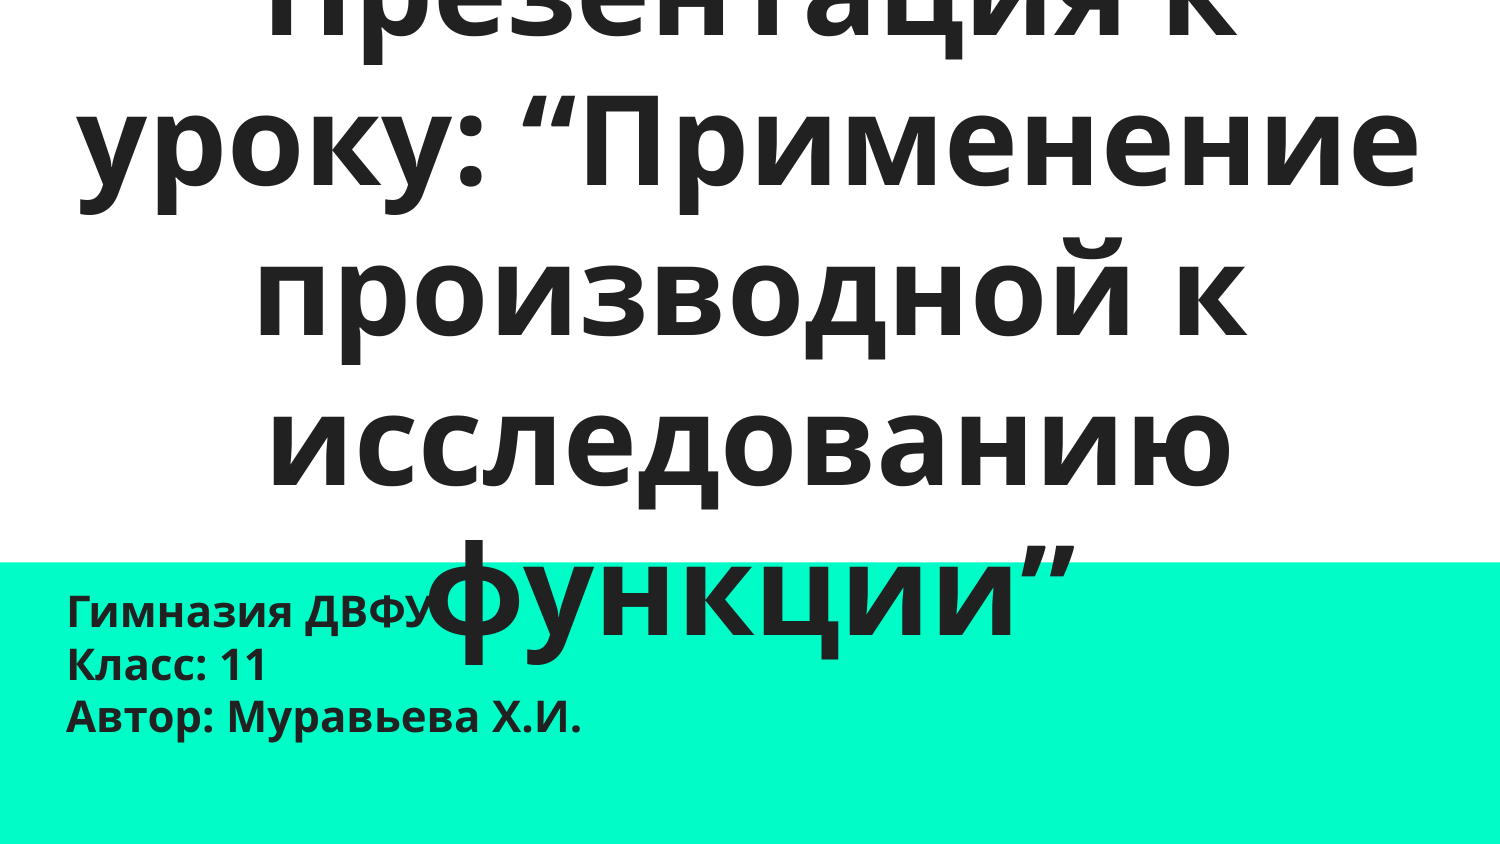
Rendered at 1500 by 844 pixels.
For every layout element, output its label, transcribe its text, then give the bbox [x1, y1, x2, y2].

title Презентация к уроку: “Применение производной к исследованию функции” [51, 64, 1449, 506]
subtitle Гимназия ДВФУ Класс: 11 Автор: Муравьева Х.И. [51, 571, 1449, 755]
